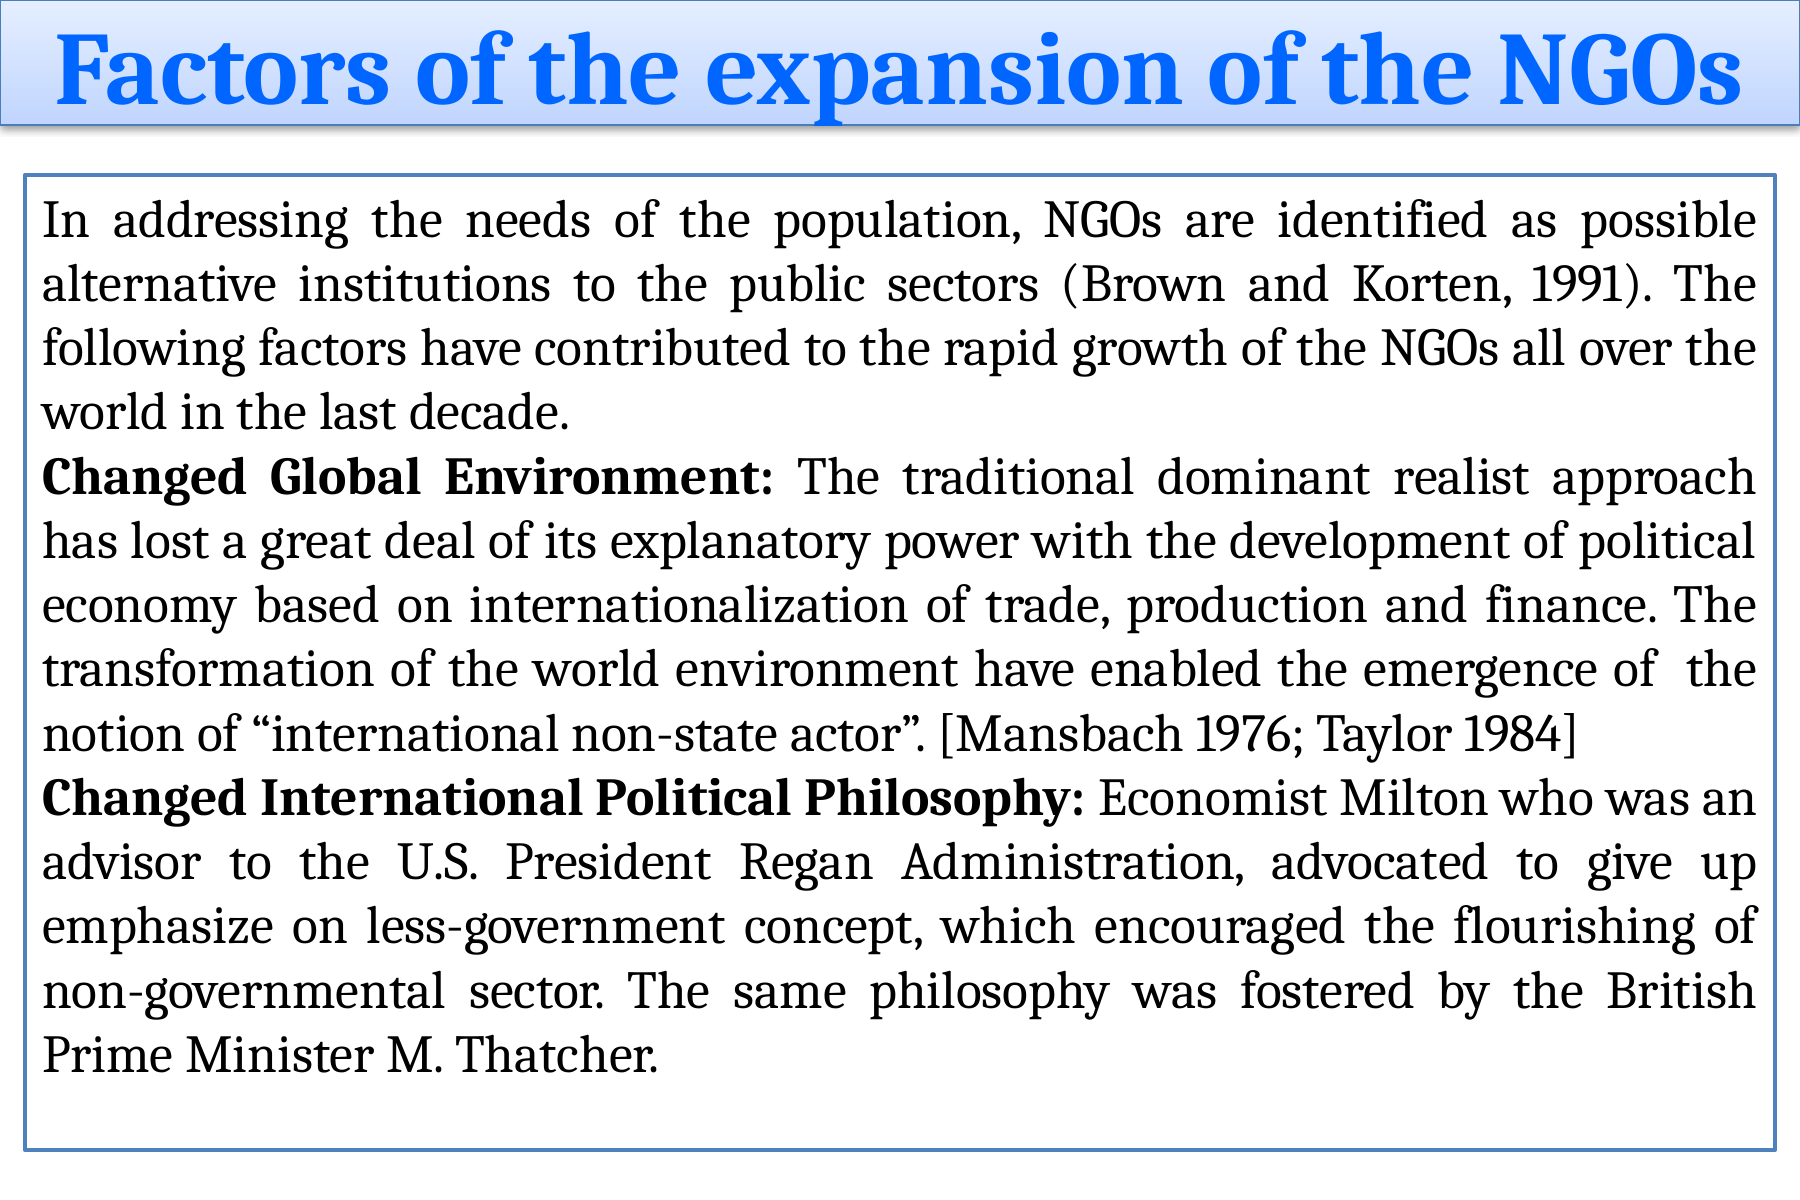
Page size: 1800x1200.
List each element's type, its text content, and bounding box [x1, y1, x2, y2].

text_box Factors of the expansion of the NGOs [0, 0, 1800, 126]
list In addressing the needs of the population, NGOs are identified as possible alternative institutions to the public sectors (Brown and Korten, 1991). The following factors have contributed to the rapid growth of the NGOs all over the world in the last decade. Changed Global Environment: The traditional dominant realist approach has lost a great deal of its explanatory power with the development of political economy based on internationalization of trade, production and finance. The transformation of the world environment have enabled the emergence of the notion of “international non-state actor”. [Mansbach 1976; Taylor 1984] Changed International Political Philosophy: Economist Milton who was an advisor to the U.S. President Regan Administration, advocated to give up emphasize on less-government concept, which encouraged the flourishing of non-governmental sector. The same philosophy was fostered by the British Prime Minister M. Thatcher. [23, 173, 1777, 1152]
